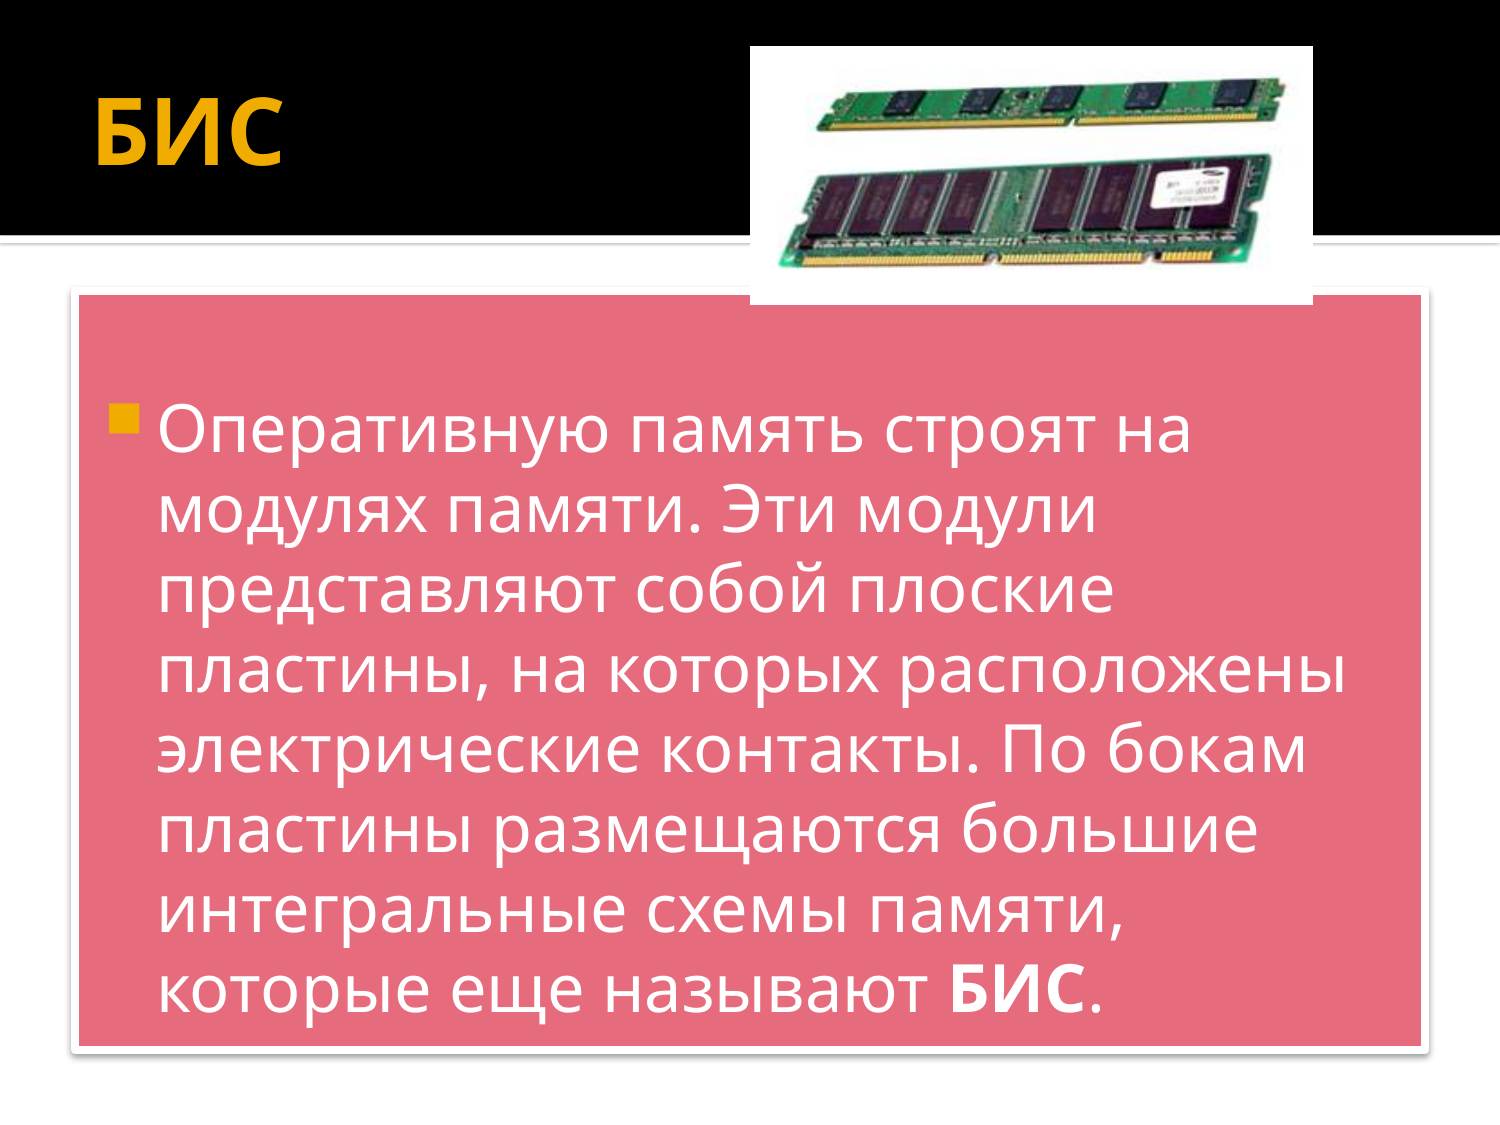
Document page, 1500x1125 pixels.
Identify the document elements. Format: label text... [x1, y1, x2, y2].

title БИС [75, 25, 1425, 231]
list Оперативную память строят на модулях памяти. Эти модули представляют собой плоские пластины, на которых расположены электрические контакты. По бокам пластины размещаются большие интегральные схемы памяти, которые еще называют БИС. [71, 287, 1429, 1054]
picture [749, 46, 1313, 305]
